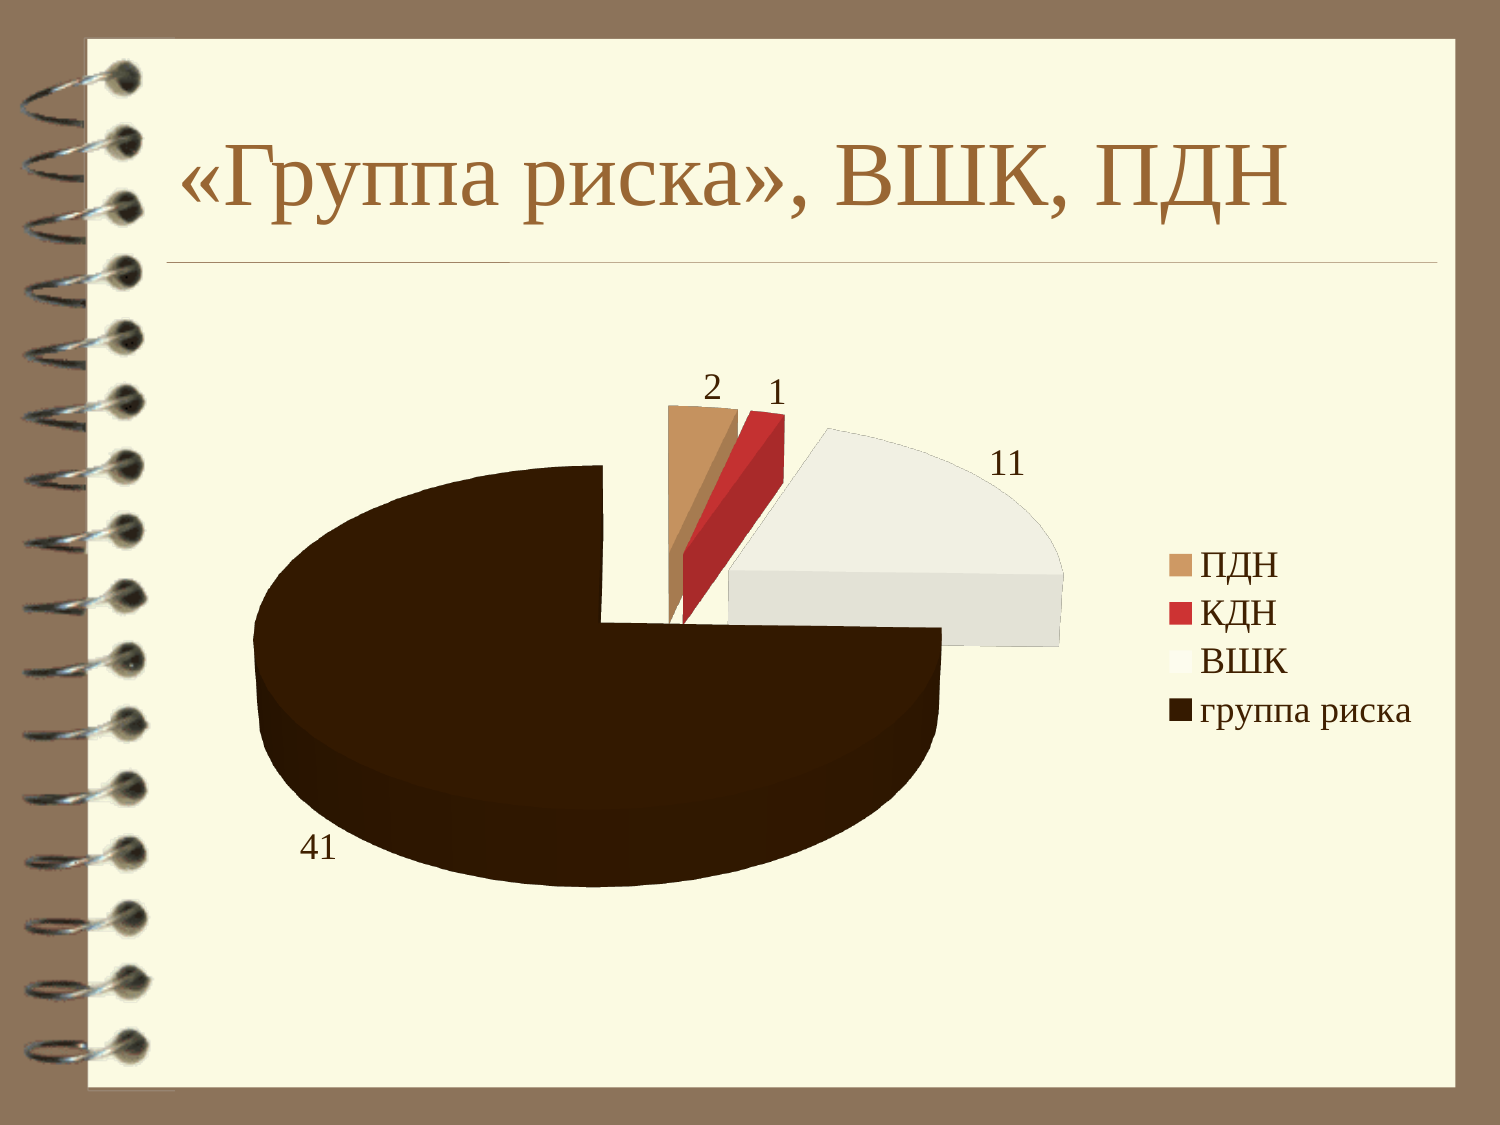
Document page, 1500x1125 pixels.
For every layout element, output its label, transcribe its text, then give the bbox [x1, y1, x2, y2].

title «Группа риска», ВШК, ПДН [162, 74, 1438, 263]
chart [162, 299, 1438, 976]
picture [0, 0, 175, 1125]
